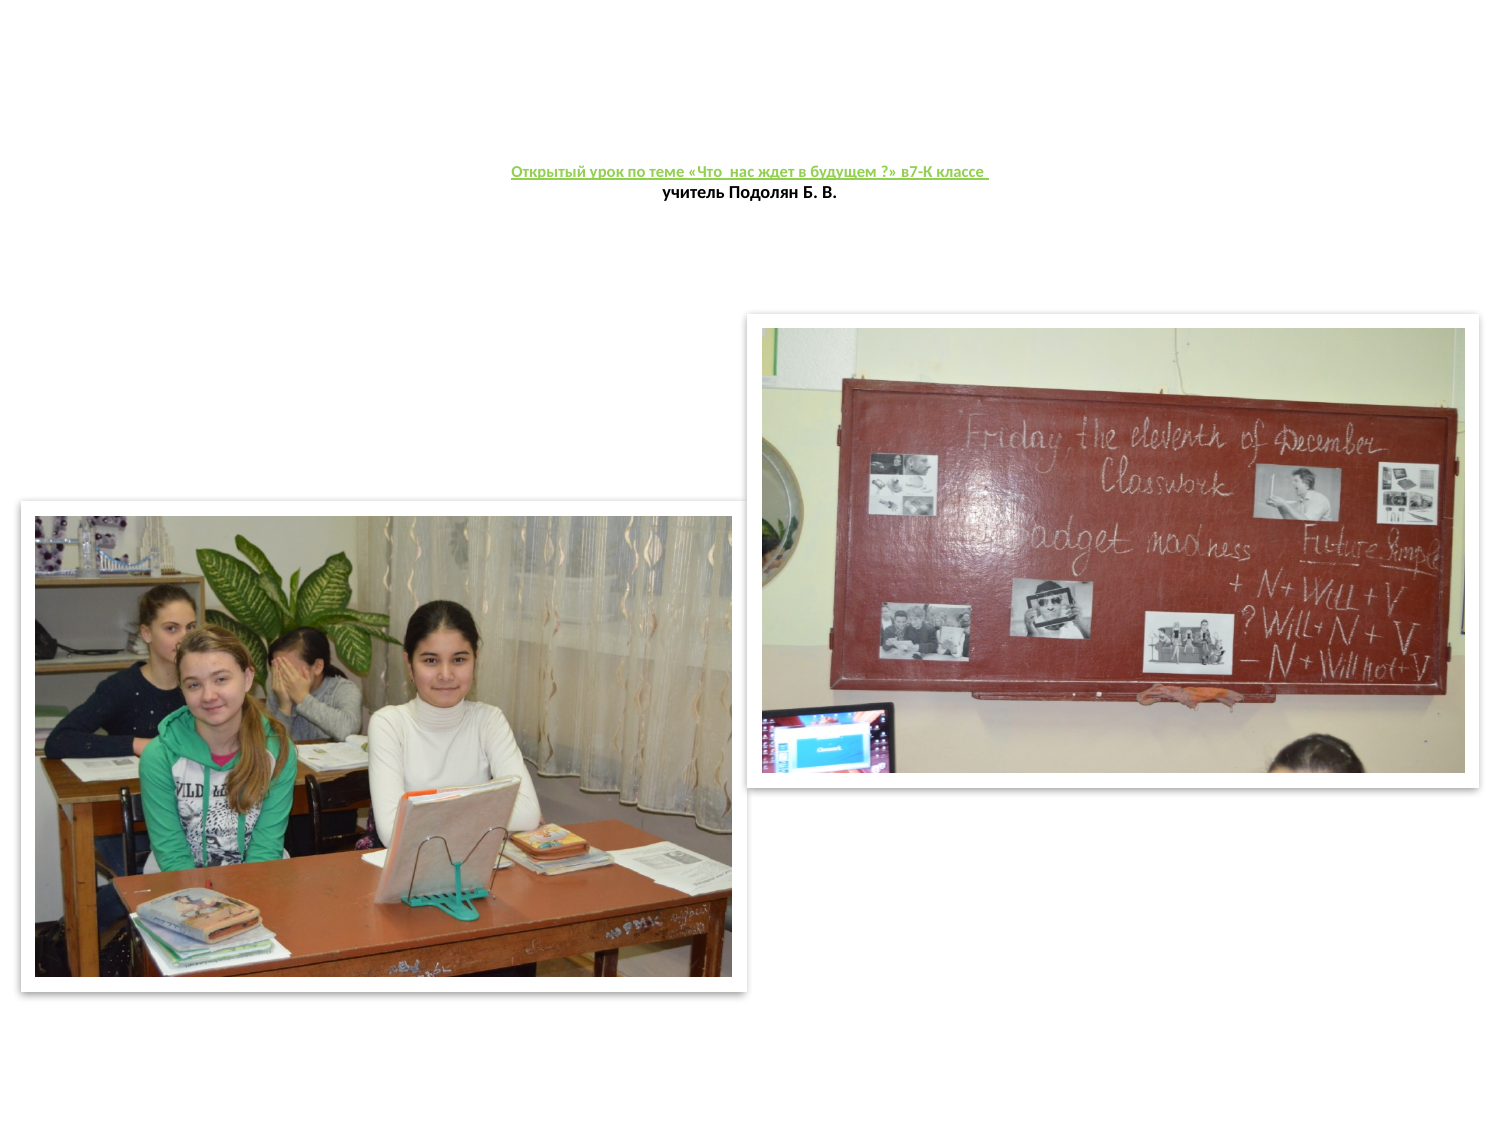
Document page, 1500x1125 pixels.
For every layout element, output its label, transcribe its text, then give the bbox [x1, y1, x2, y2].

picture [34, 515, 733, 978]
picture [761, 327, 1465, 774]
title Открытый урок по теме «Что нас ждет в будущем ?» в7-К классе учитель Подолян Б. В. [75, 152, 1425, 233]
